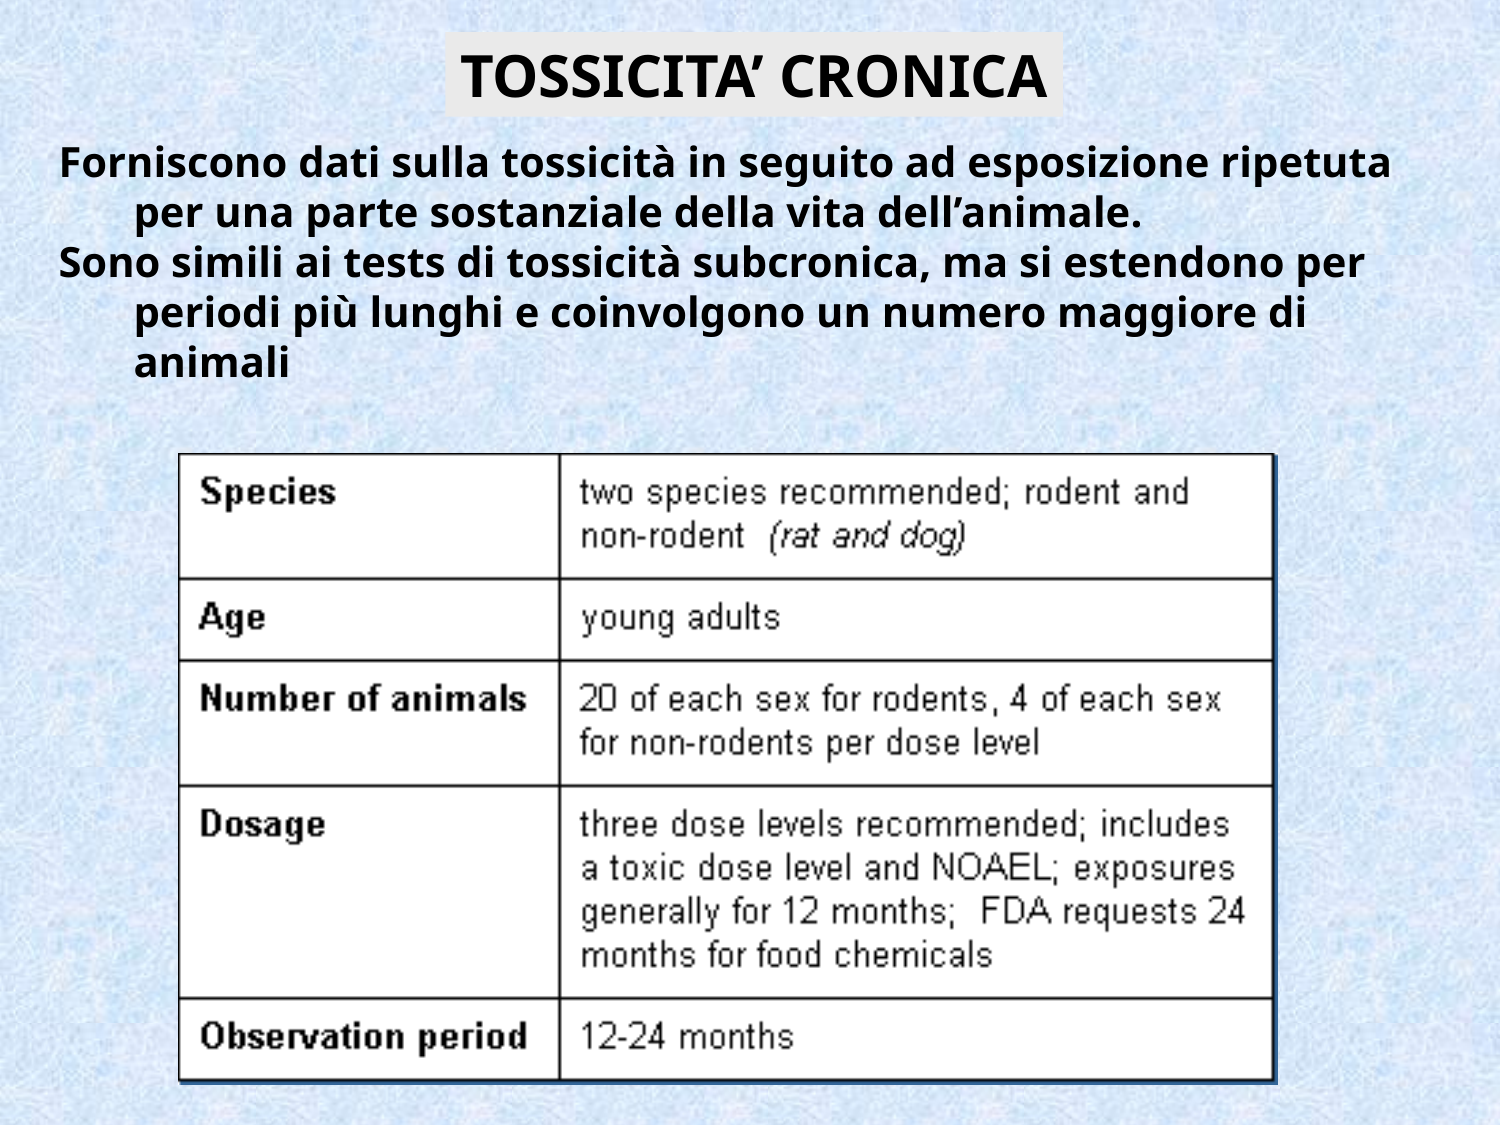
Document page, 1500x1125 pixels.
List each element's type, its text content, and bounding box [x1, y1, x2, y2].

picture [0, 0, 1500, 1125]
text_box Forniscono dati sulla tossicità in seguito ad esposizione ripetuta per una parte sostanziale della vita dell’animale. Sono simili ai tests di tossicità subcronica, ma si estendono per periodi più lunghi e coinvolgono un numero maggiore di animali [43, 128, 1479, 394]
text_box TOSSICITA’ CRONICA [445, 32, 1063, 117]
